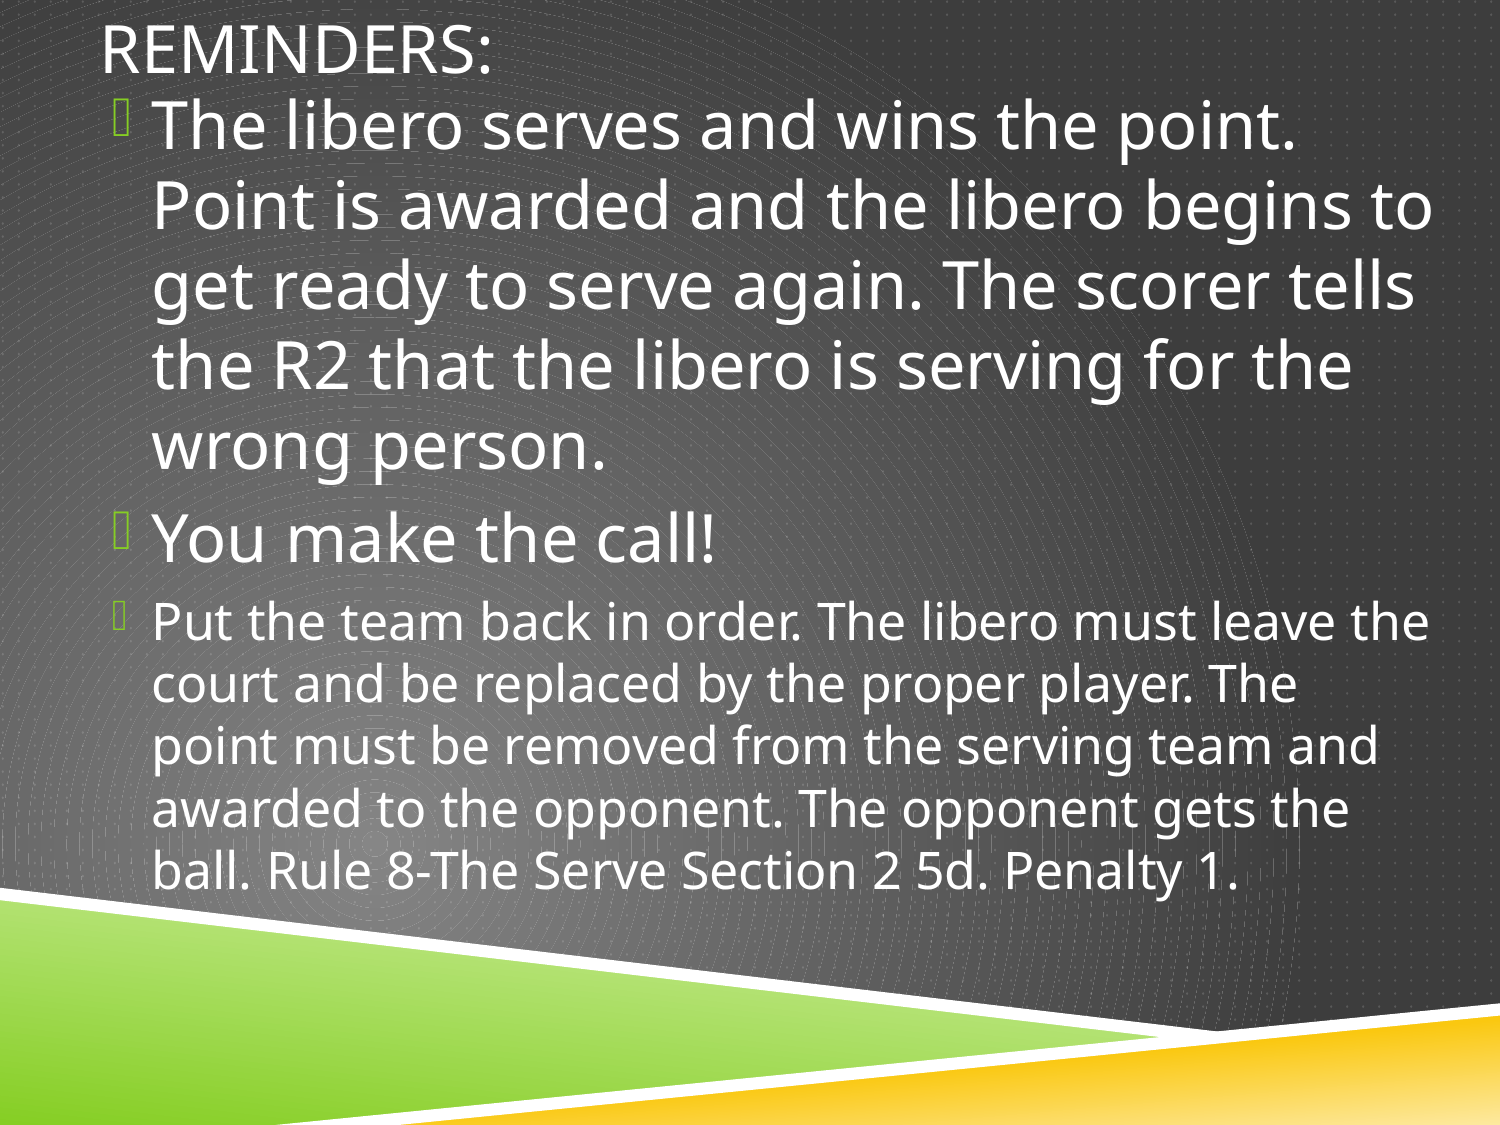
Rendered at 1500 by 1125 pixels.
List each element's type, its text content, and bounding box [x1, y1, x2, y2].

list The libero serves and wins the point. Point is awarded and the libero begins to get ready to serve again. The scorer tells the R2 that the libero is serving for the wrong person. You make the call! Put the team back in order. The libero must leave the court and be replaced by the proper player. The point must be removed from the serving team and awarded to the opponent. The opponent gets the ball. Rule 8-The Serve Section 2 5d. Penalty 1. [101, 75, 1440, 925]
title Reminders: [99, 0, 1375, 119]
